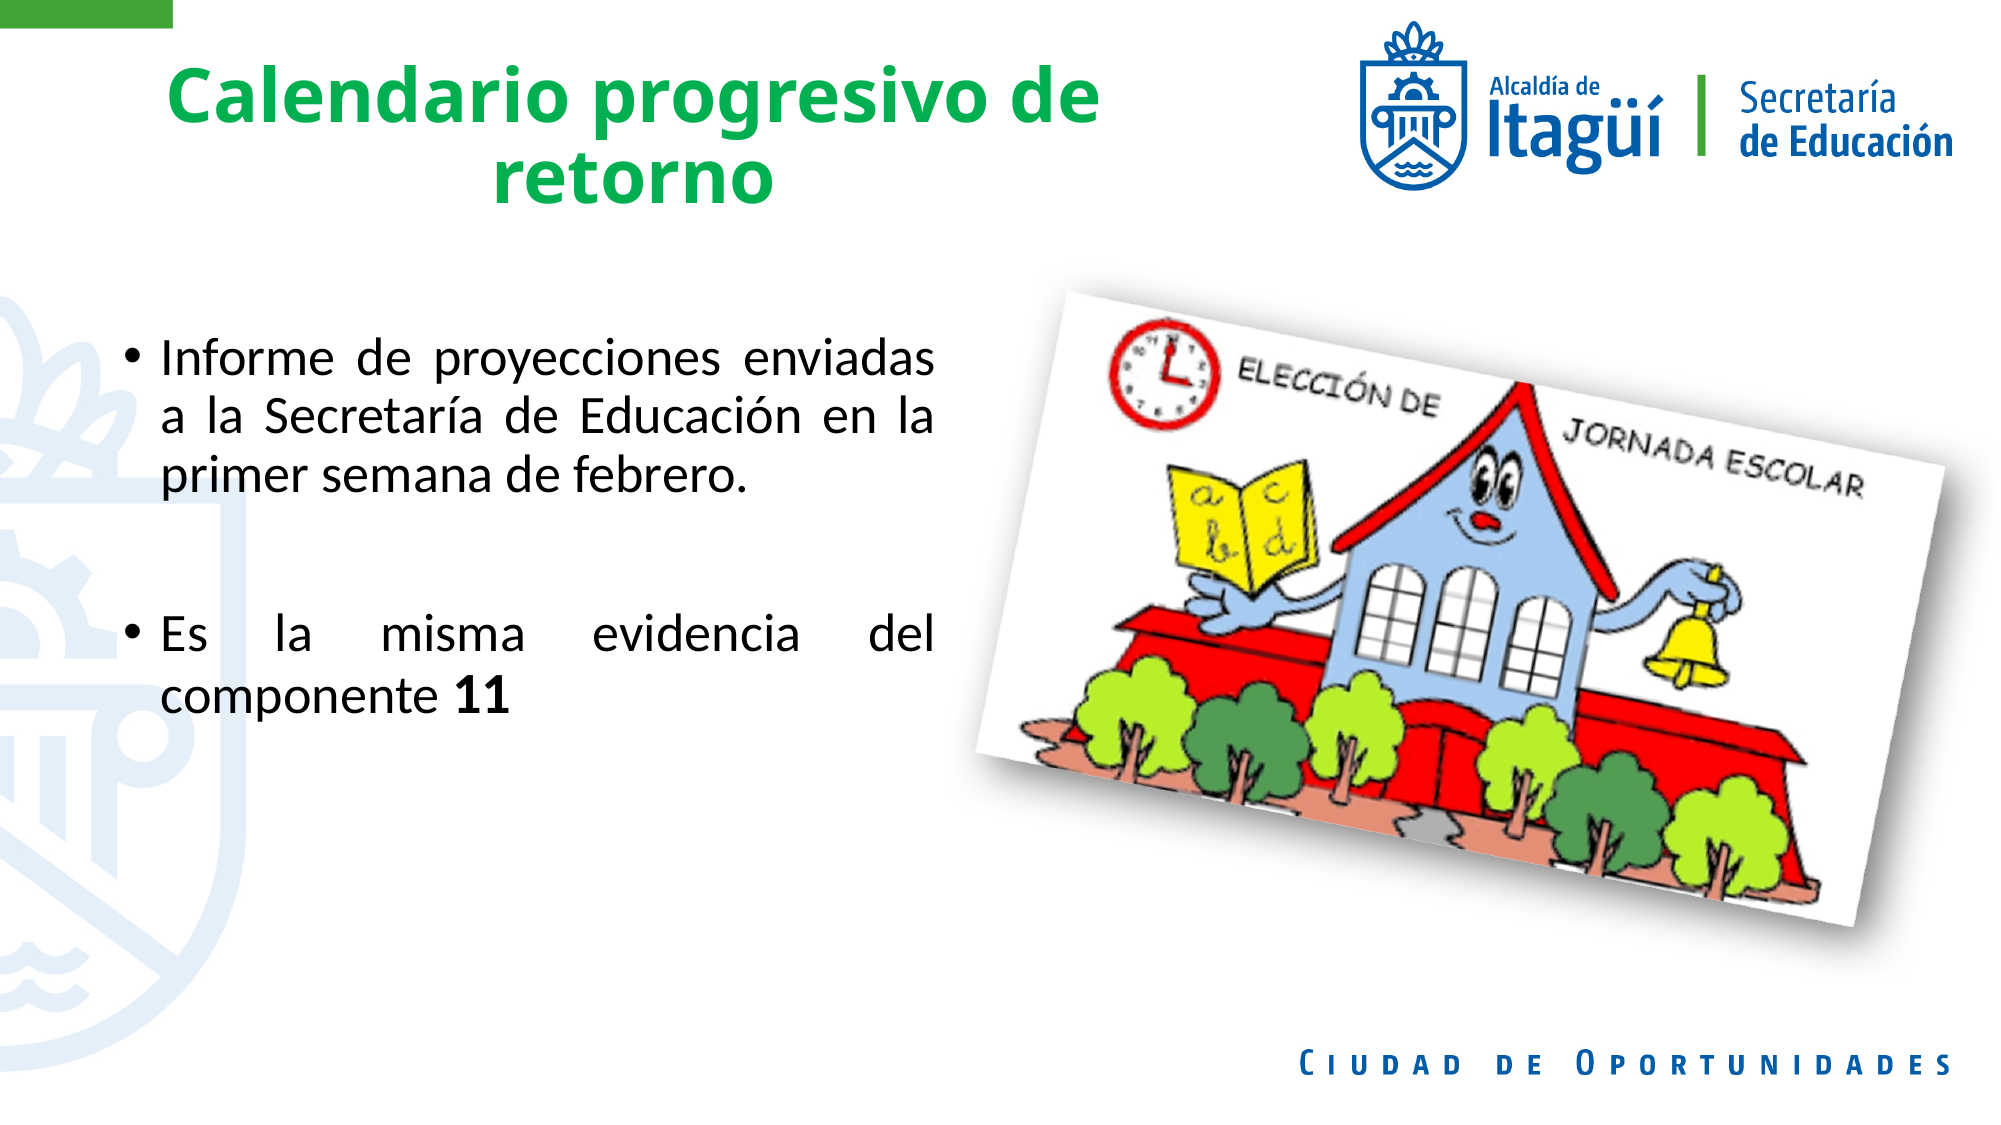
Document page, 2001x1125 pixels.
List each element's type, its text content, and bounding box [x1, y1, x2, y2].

title Calendario progresivo de retorno [35, 41, 1232, 237]
picture [0, 0, 2001, 1125]
list Informe de proyecciones enviadas a la Secretaría de Educación en la primer semana de febrero. Es la misma evidencia del componente 11 [108, 321, 953, 896]
